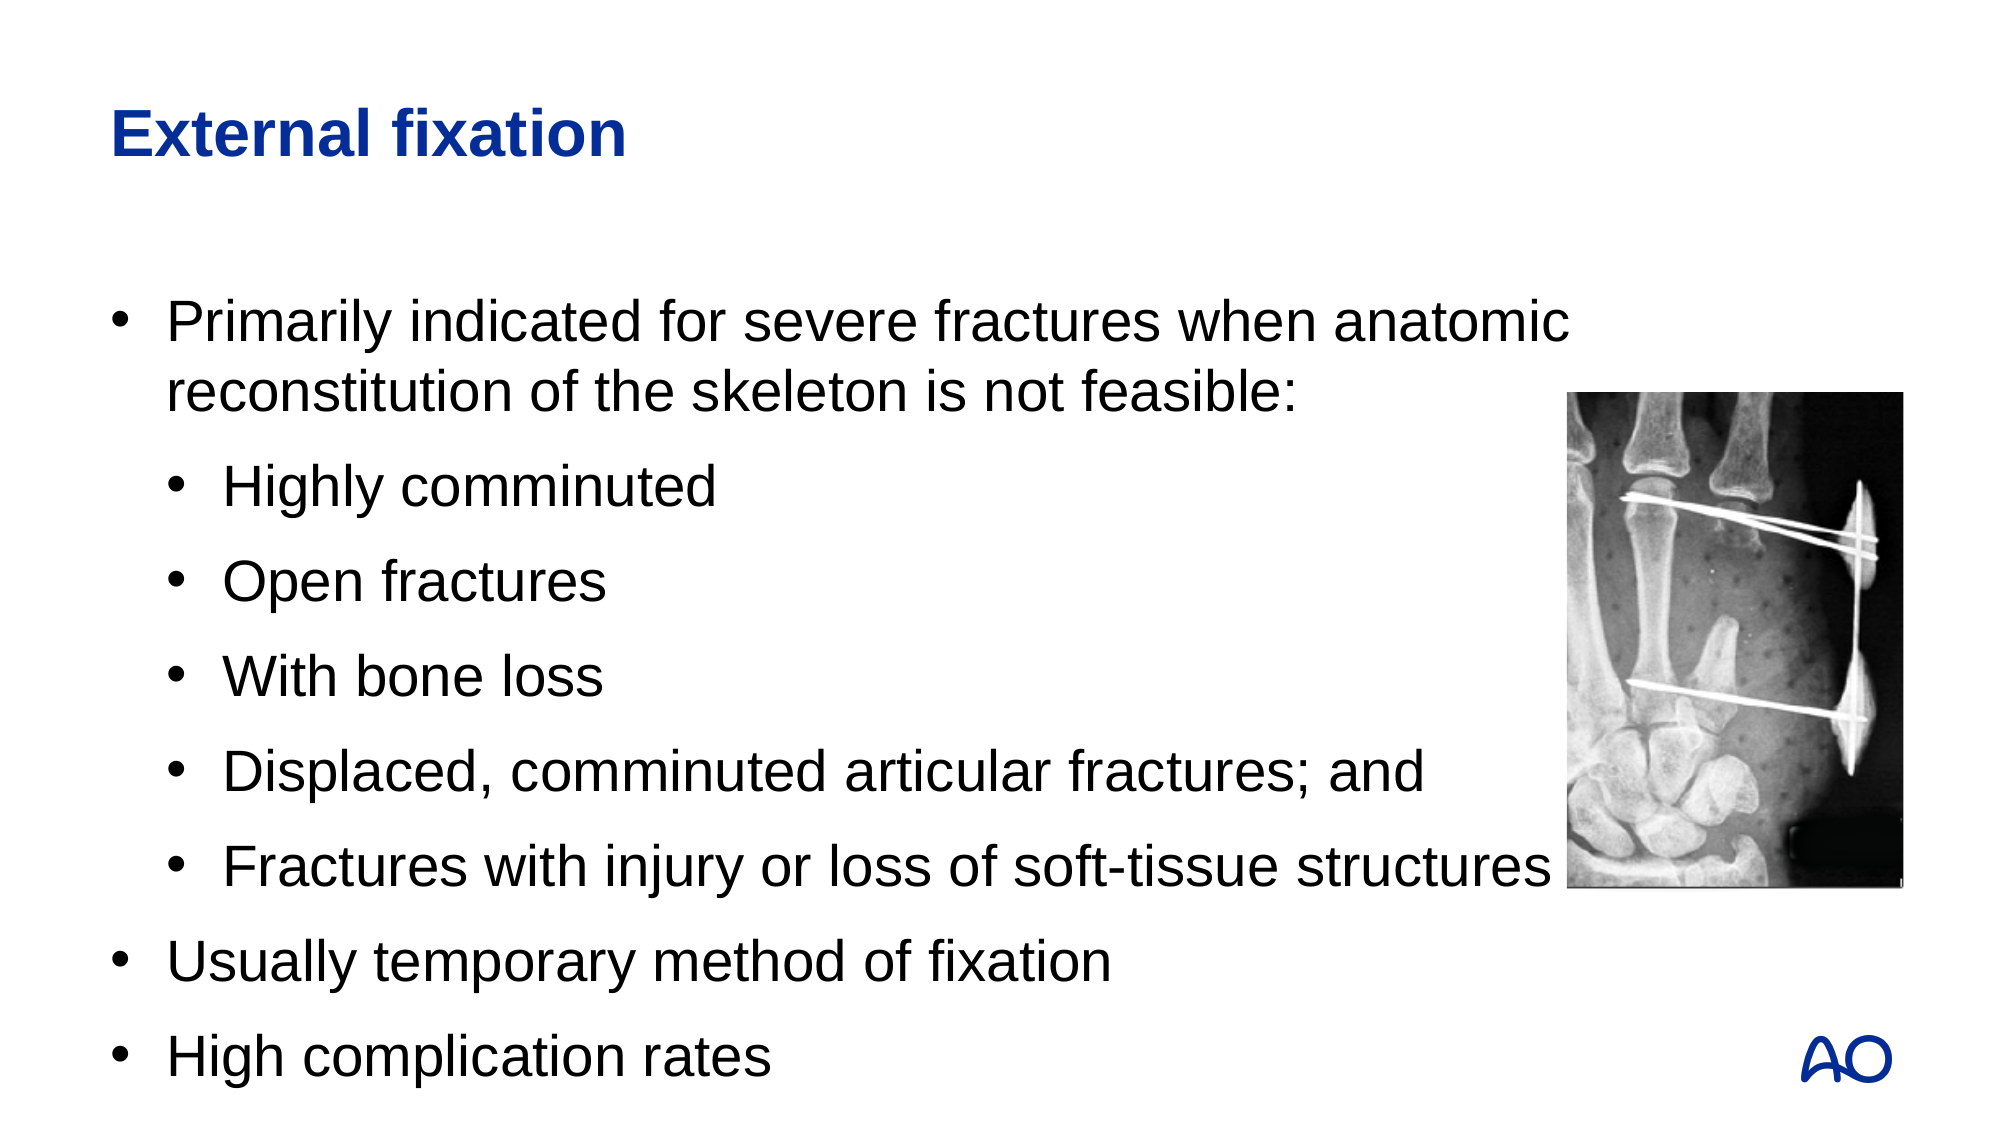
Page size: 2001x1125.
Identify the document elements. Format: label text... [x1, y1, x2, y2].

title External fixation [110, 124, 1890, 244]
list Primarily indicated for severe fractures when anatomic reconstitution of the skeleton is not feasible: Highly comminuted Open fractures With bone loss Displaced, comminuted articular fractures; and Fractures with injury or loss of soft-tissue structures Usually temporary method of fixation High complication rates [110, 283, 1811, 1042]
picture [1801, 1035, 1892, 1083]
picture [1566, 392, 1904, 892]
